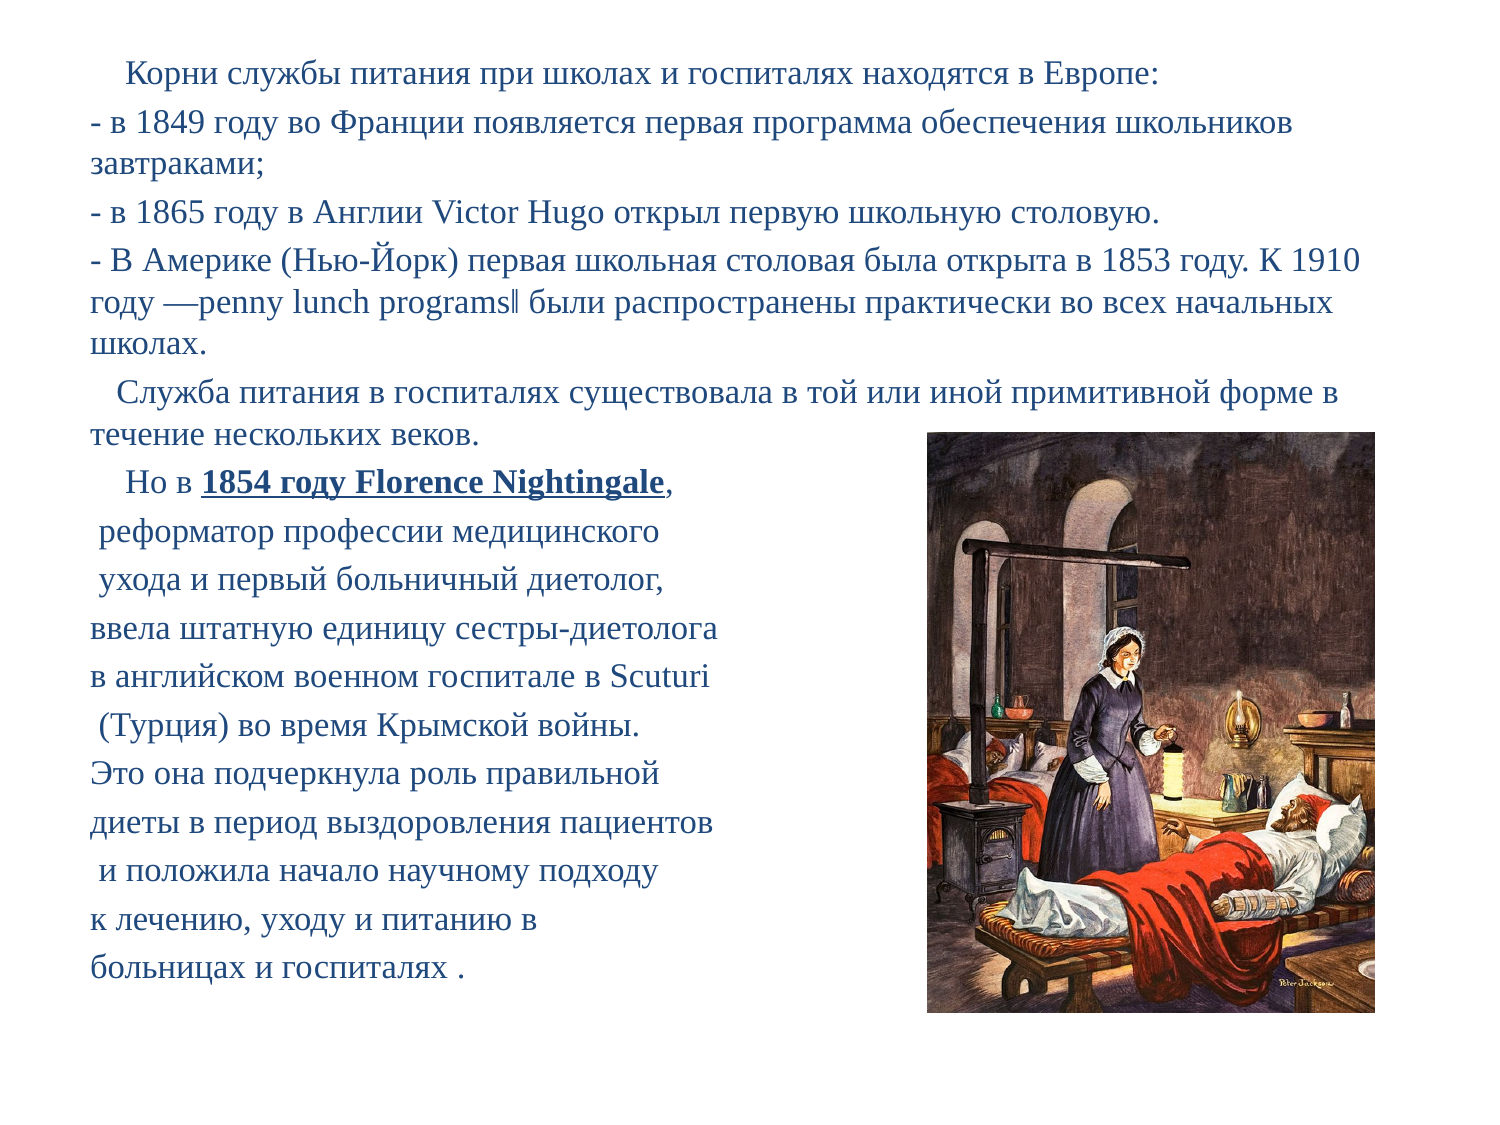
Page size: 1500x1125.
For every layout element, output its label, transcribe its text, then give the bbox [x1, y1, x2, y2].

list Корни службы питания при школах и госпиталях находятся в Европе: - в 1849 году во Франции появляется первая программа обеспечения школьников завтраками; - в 1865 году в Англии Victor Hugo открыл первую школьную столовую. - В Америке (Нью-Йорк) первая школьная столовая была открыта в 1853 году. К 1910 году ―penny lunch programs‖ были распространены практически во всех начальных школах. Служба питания в госпиталях существовала в той или иной примитивной форме в течение нескольких веков. Но в 1854 году Florence Nightingale, реформатор профессии медицинского ухода и первый больничный диетолог, ввела штатную единицу сестры-диетолога в английском военном госпитале в Scuturi (Турция) во время Крымской войны. Это она подчеркнула роль правильной диеты в период выздоровления пациентов и положила начало научному подходу к лечению, уходу и питанию в больницах и госпиталях . [75, 42, 1425, 1005]
picture [926, 432, 1376, 1013]
